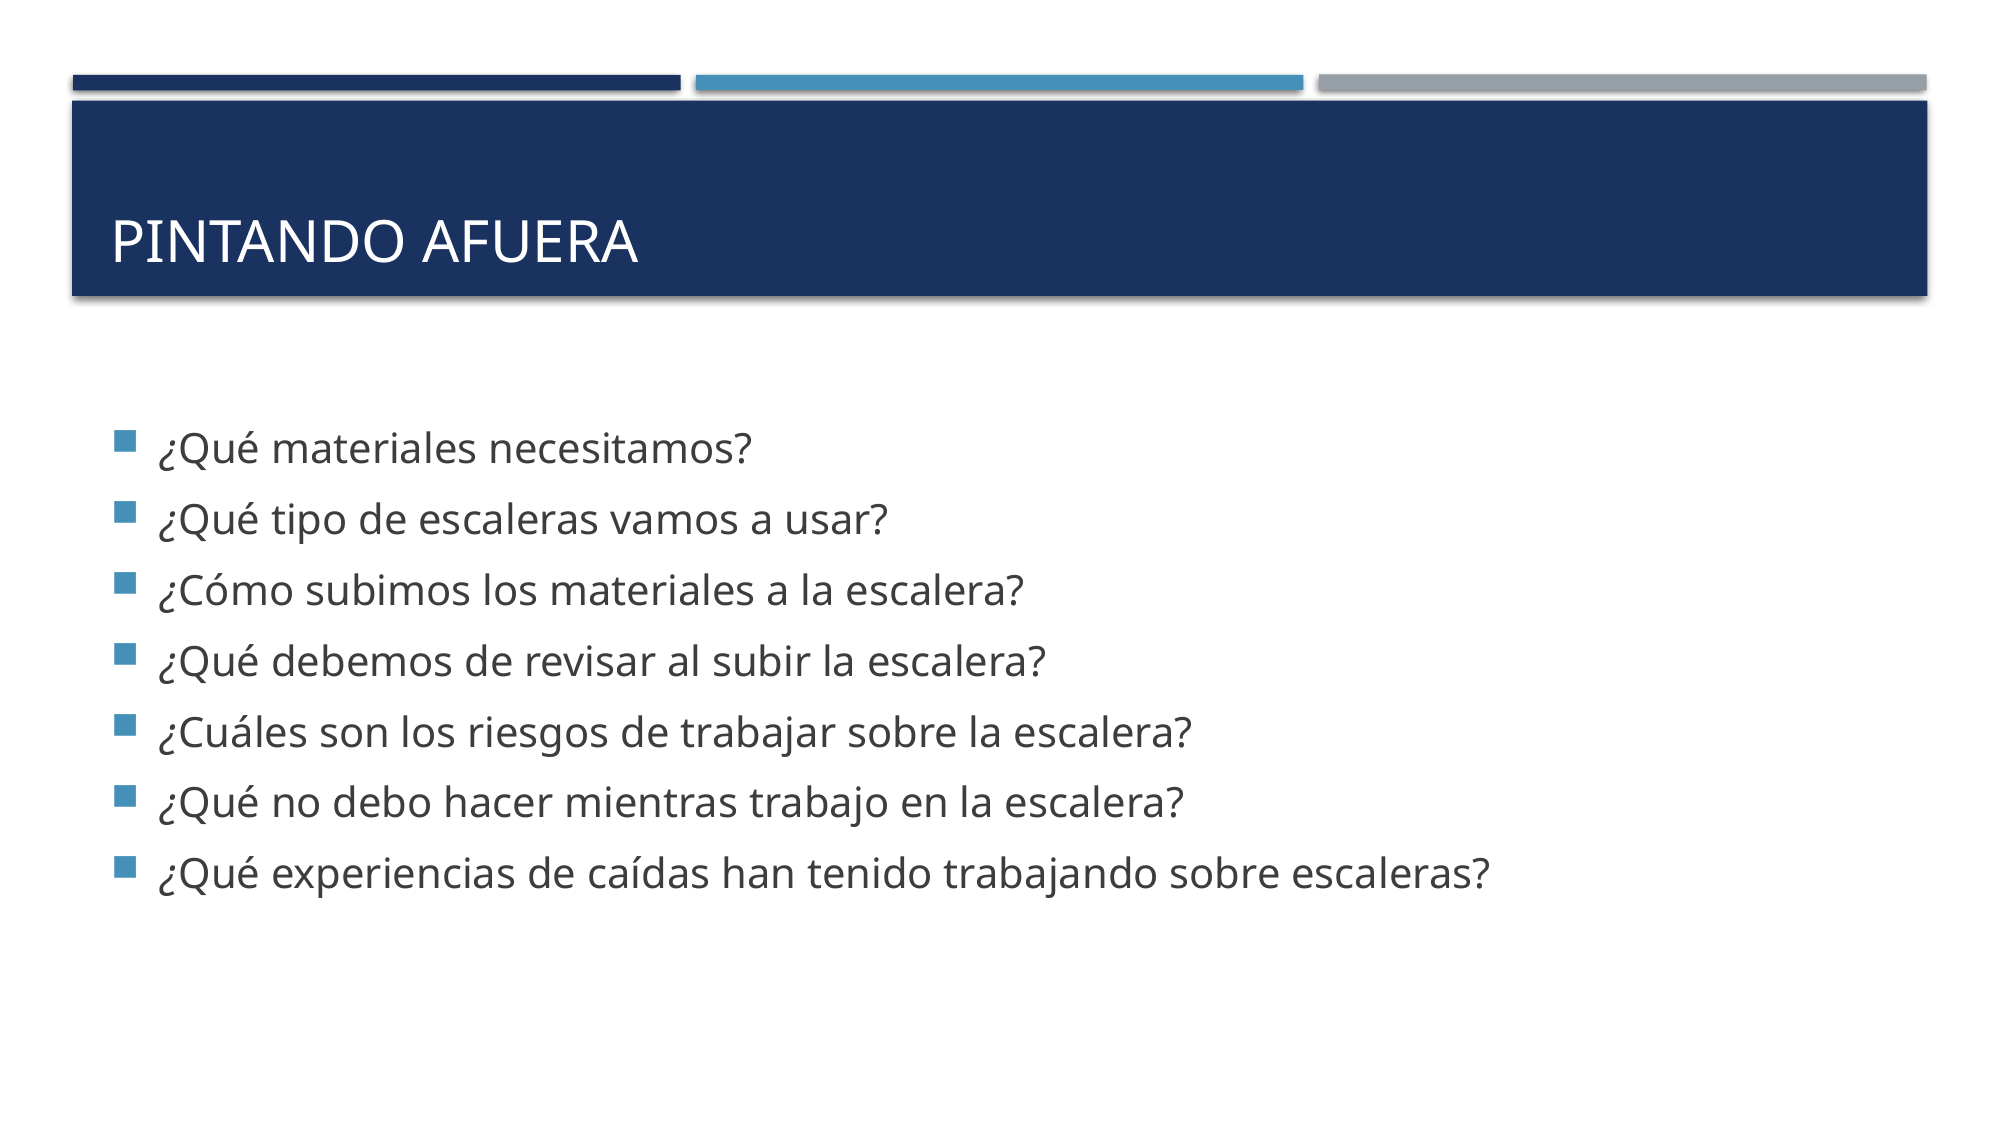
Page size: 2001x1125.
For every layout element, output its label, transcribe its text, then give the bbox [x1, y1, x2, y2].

list ¿Qué materiales necesitamos? ¿Qué tipo de escaleras vamos a usar? ¿Cómo subimos los materiales a la escalera? ¿Qué debemos de revisar al subir la escalera? ¿Cuáles son los riesgos de trabajar sobre la escalera? ¿Qué no debo hacer mientras trabajo en la escalera? ¿Qué experiencias de caídas han tenido trabajando sobre escaleras? [95, 357, 1905, 962]
title Pintando afuera [95, 115, 1905, 282]
